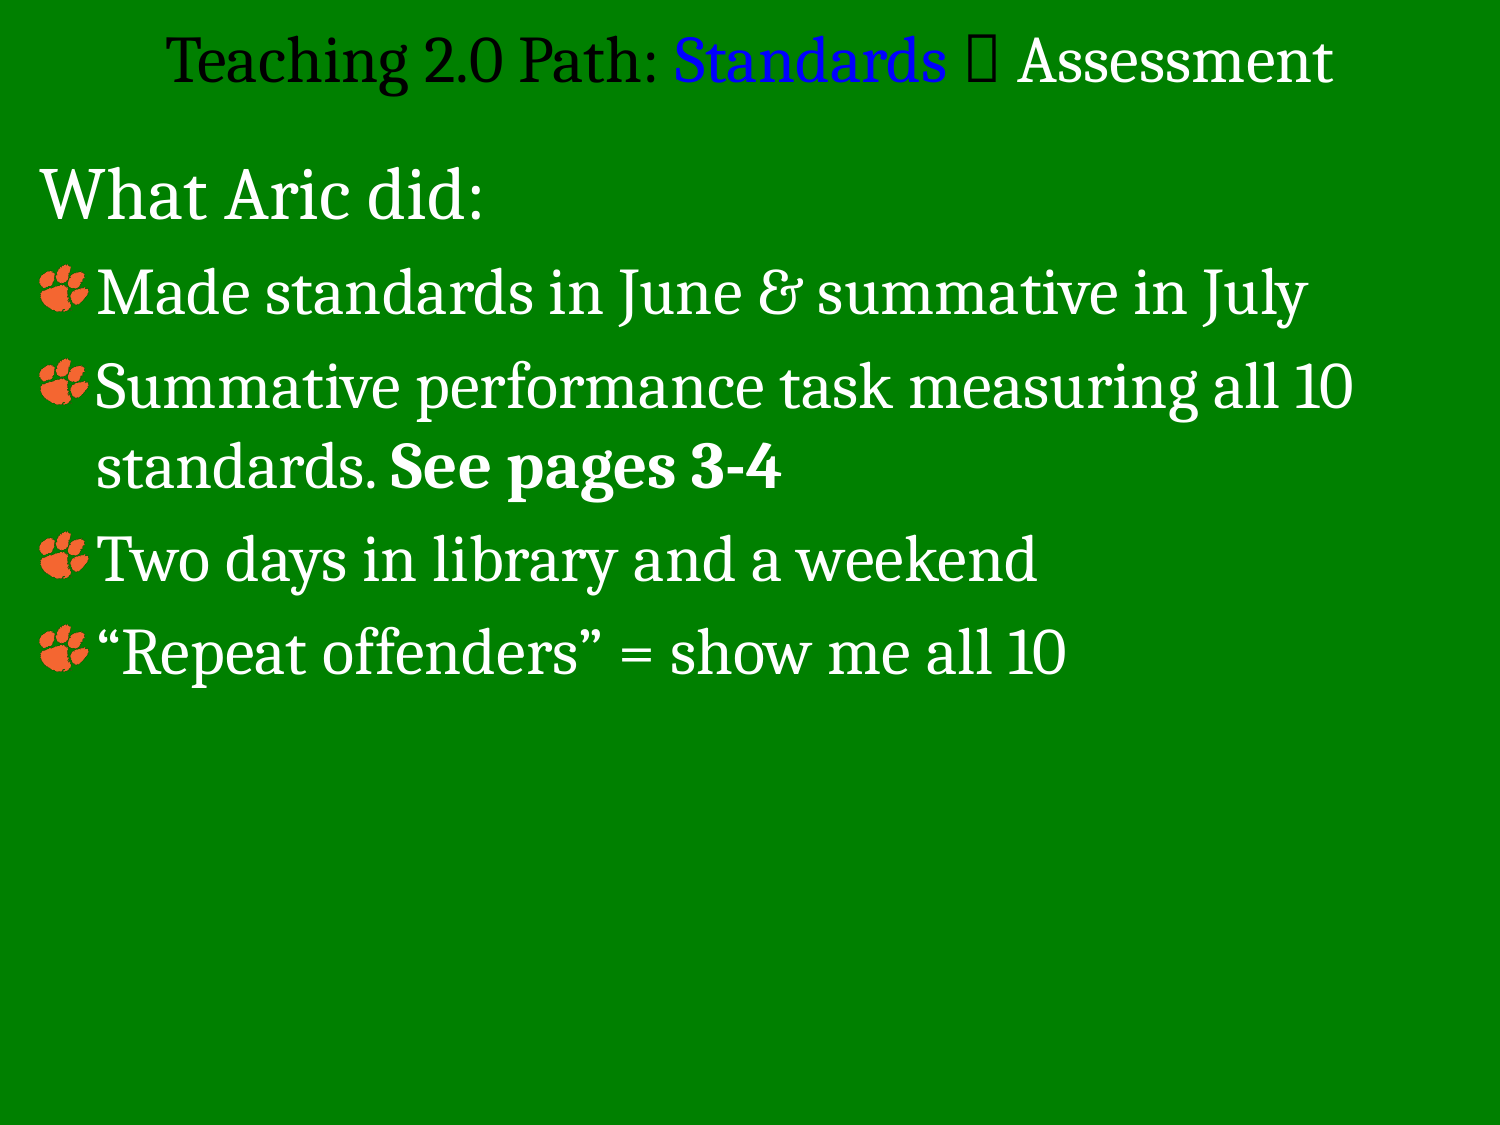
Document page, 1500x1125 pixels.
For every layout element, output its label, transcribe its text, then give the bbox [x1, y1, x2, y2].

list What Aric did: Made standards in June & summative in July Summative performance task measuring all 10 standards. See pages 3-4 Two days in library and a weekend “Repeat offenders” = show me all 10 [24, 137, 1475, 1043]
title Teaching 2.0 Path: Standards  Assessment [24, 0, 1475, 113]
picture [39, 531, 87, 579]
picture [39, 624, 87, 672]
picture [39, 358, 87, 405]
picture [39, 264, 87, 312]
